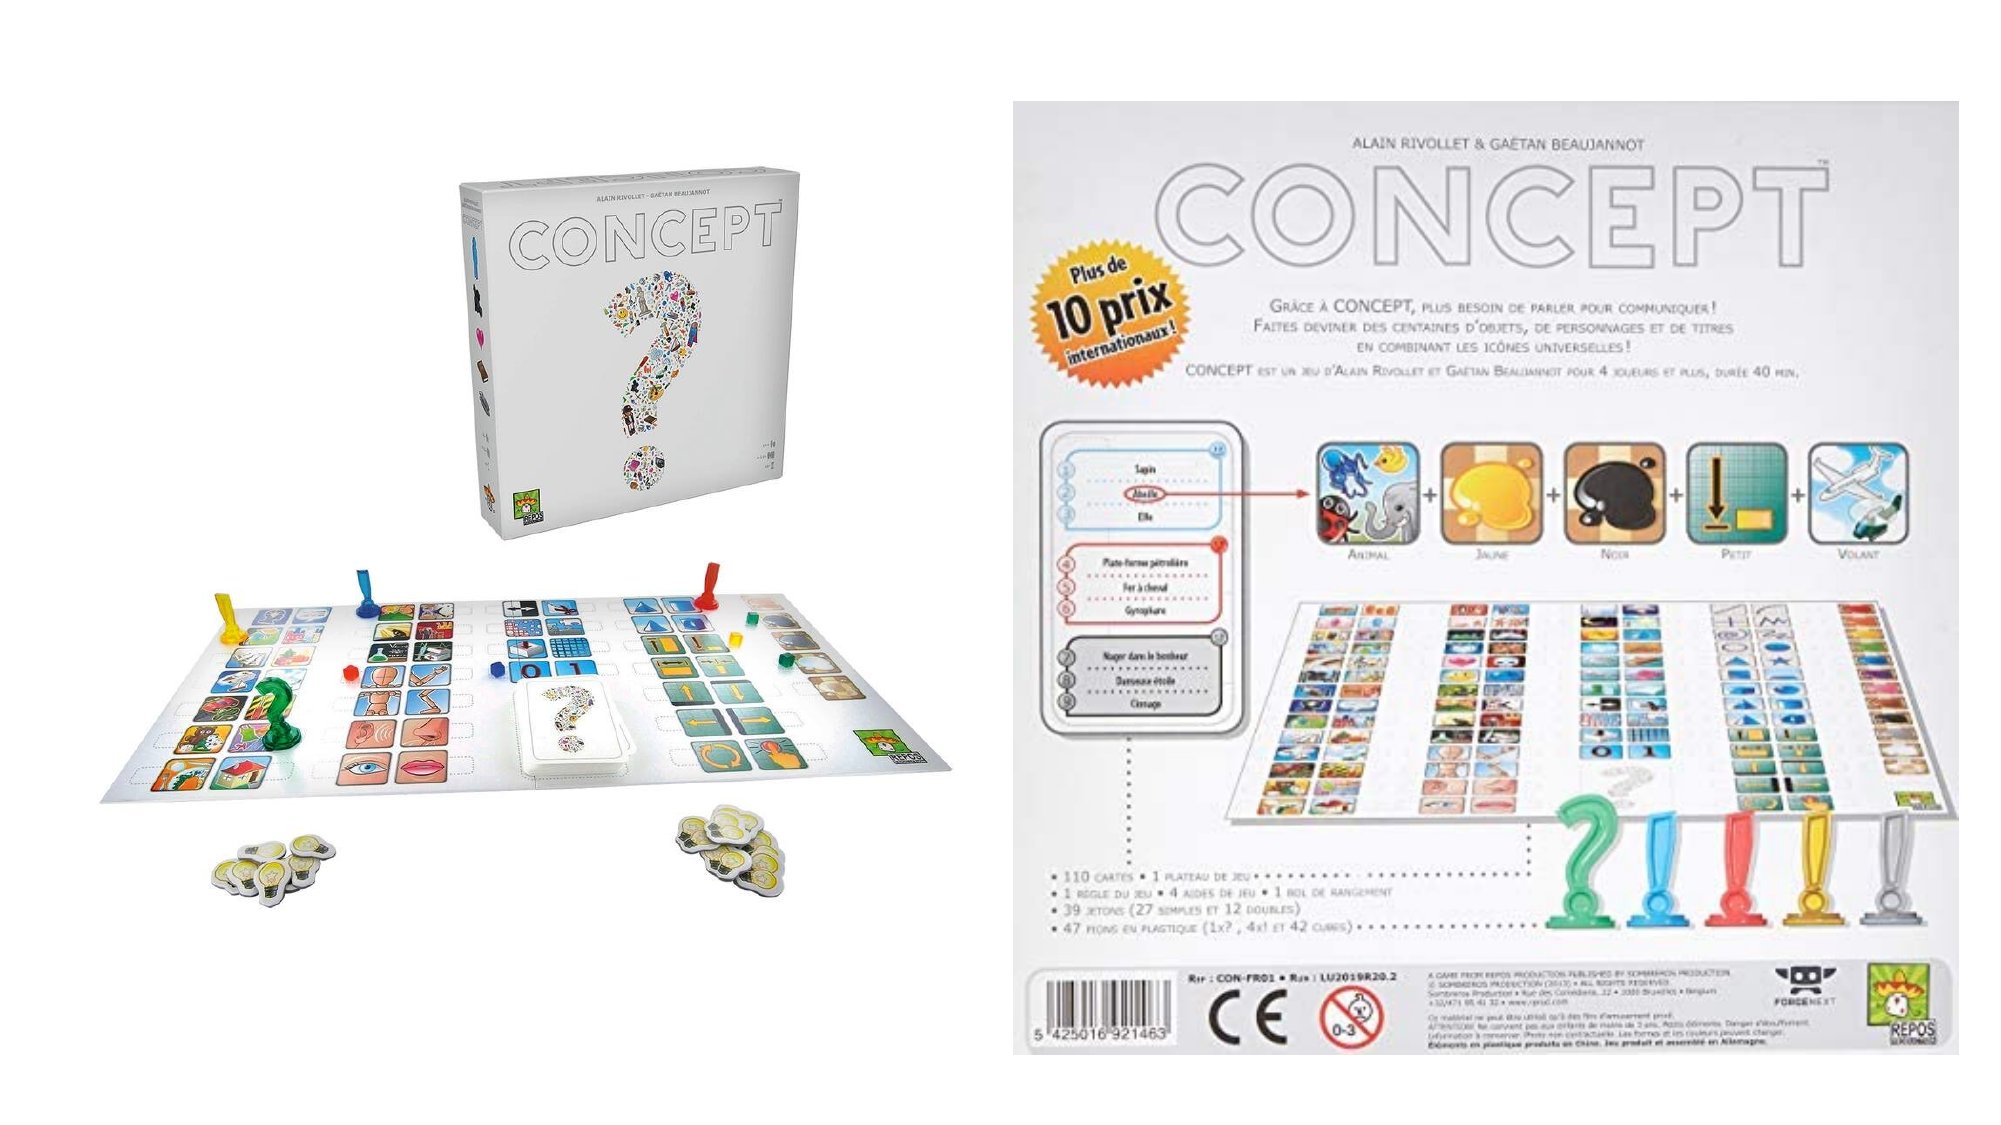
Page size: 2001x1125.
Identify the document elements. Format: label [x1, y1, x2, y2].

picture [90, 101, 961, 972]
picture [1013, 101, 1959, 1055]
